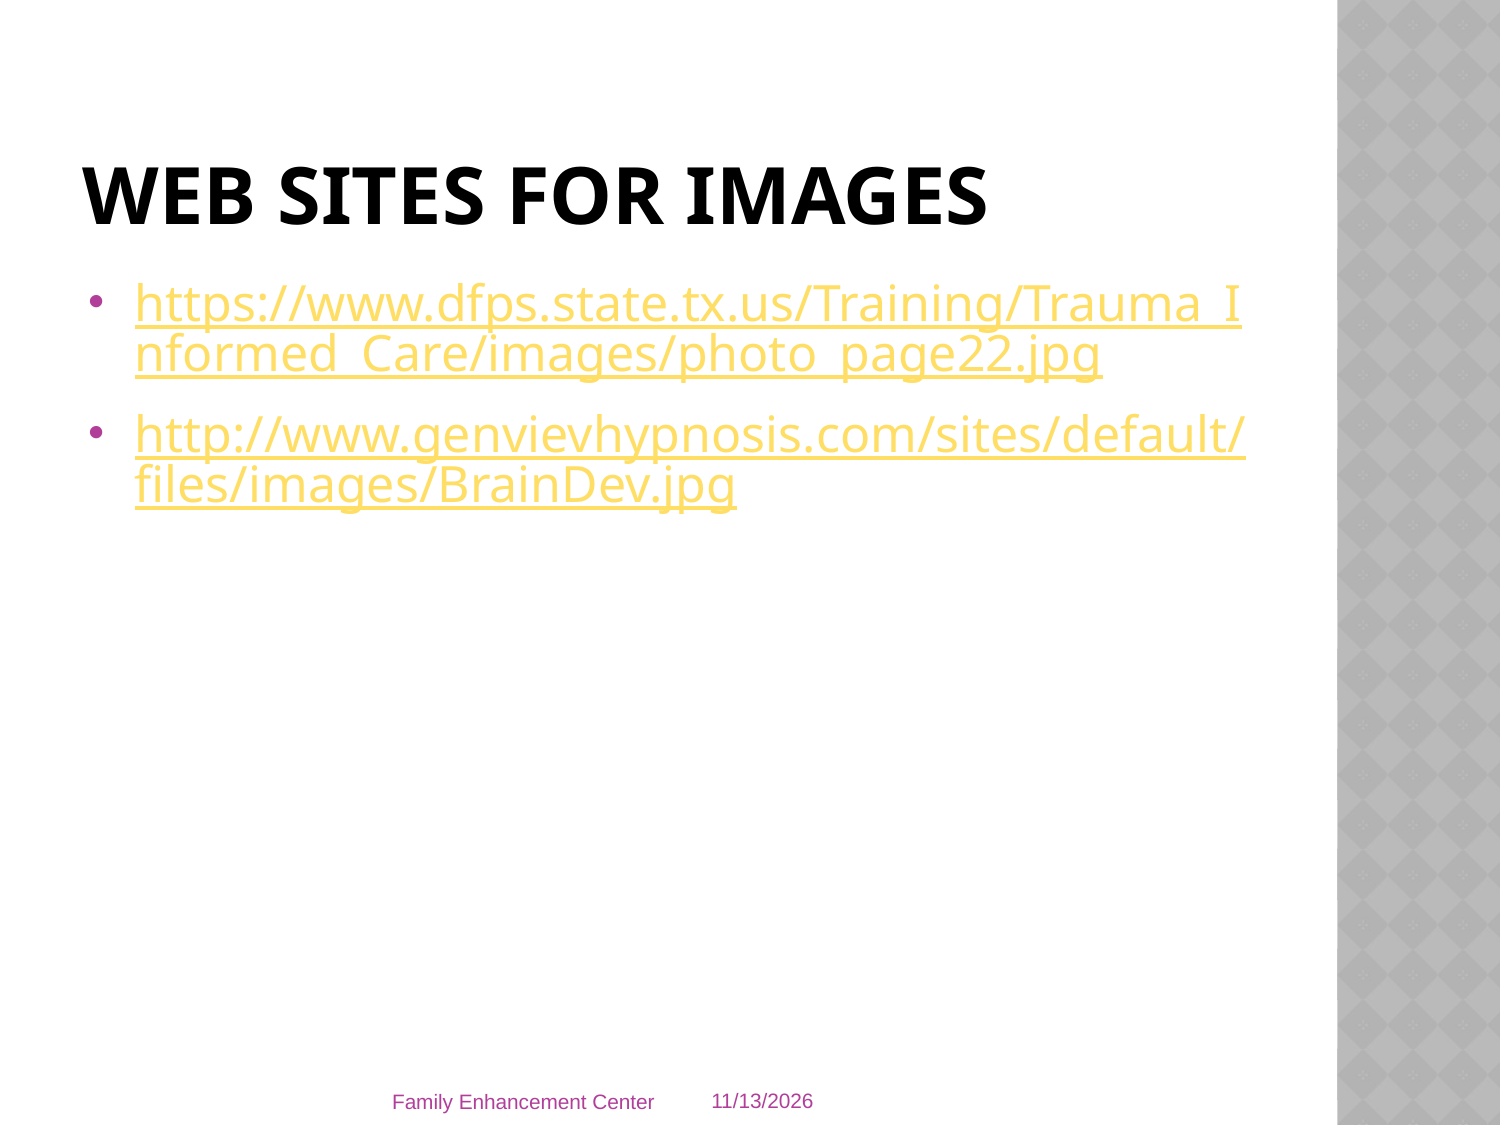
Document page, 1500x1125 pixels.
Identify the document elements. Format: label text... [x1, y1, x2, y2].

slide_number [696, 1075, 1025, 1114]
title Web sites for images [75, 52, 1263, 241]
list https://www.dfps.state.tx.us/Training/Trauma_Informed_Care/images/photo_page22.jpg http://www.genvievhypnosis.com/sites/default/files/images/BrainDev.jpg [74, 263, 1263, 1060]
footer Family Enhancement Center [75, 1075, 675, 1114]
